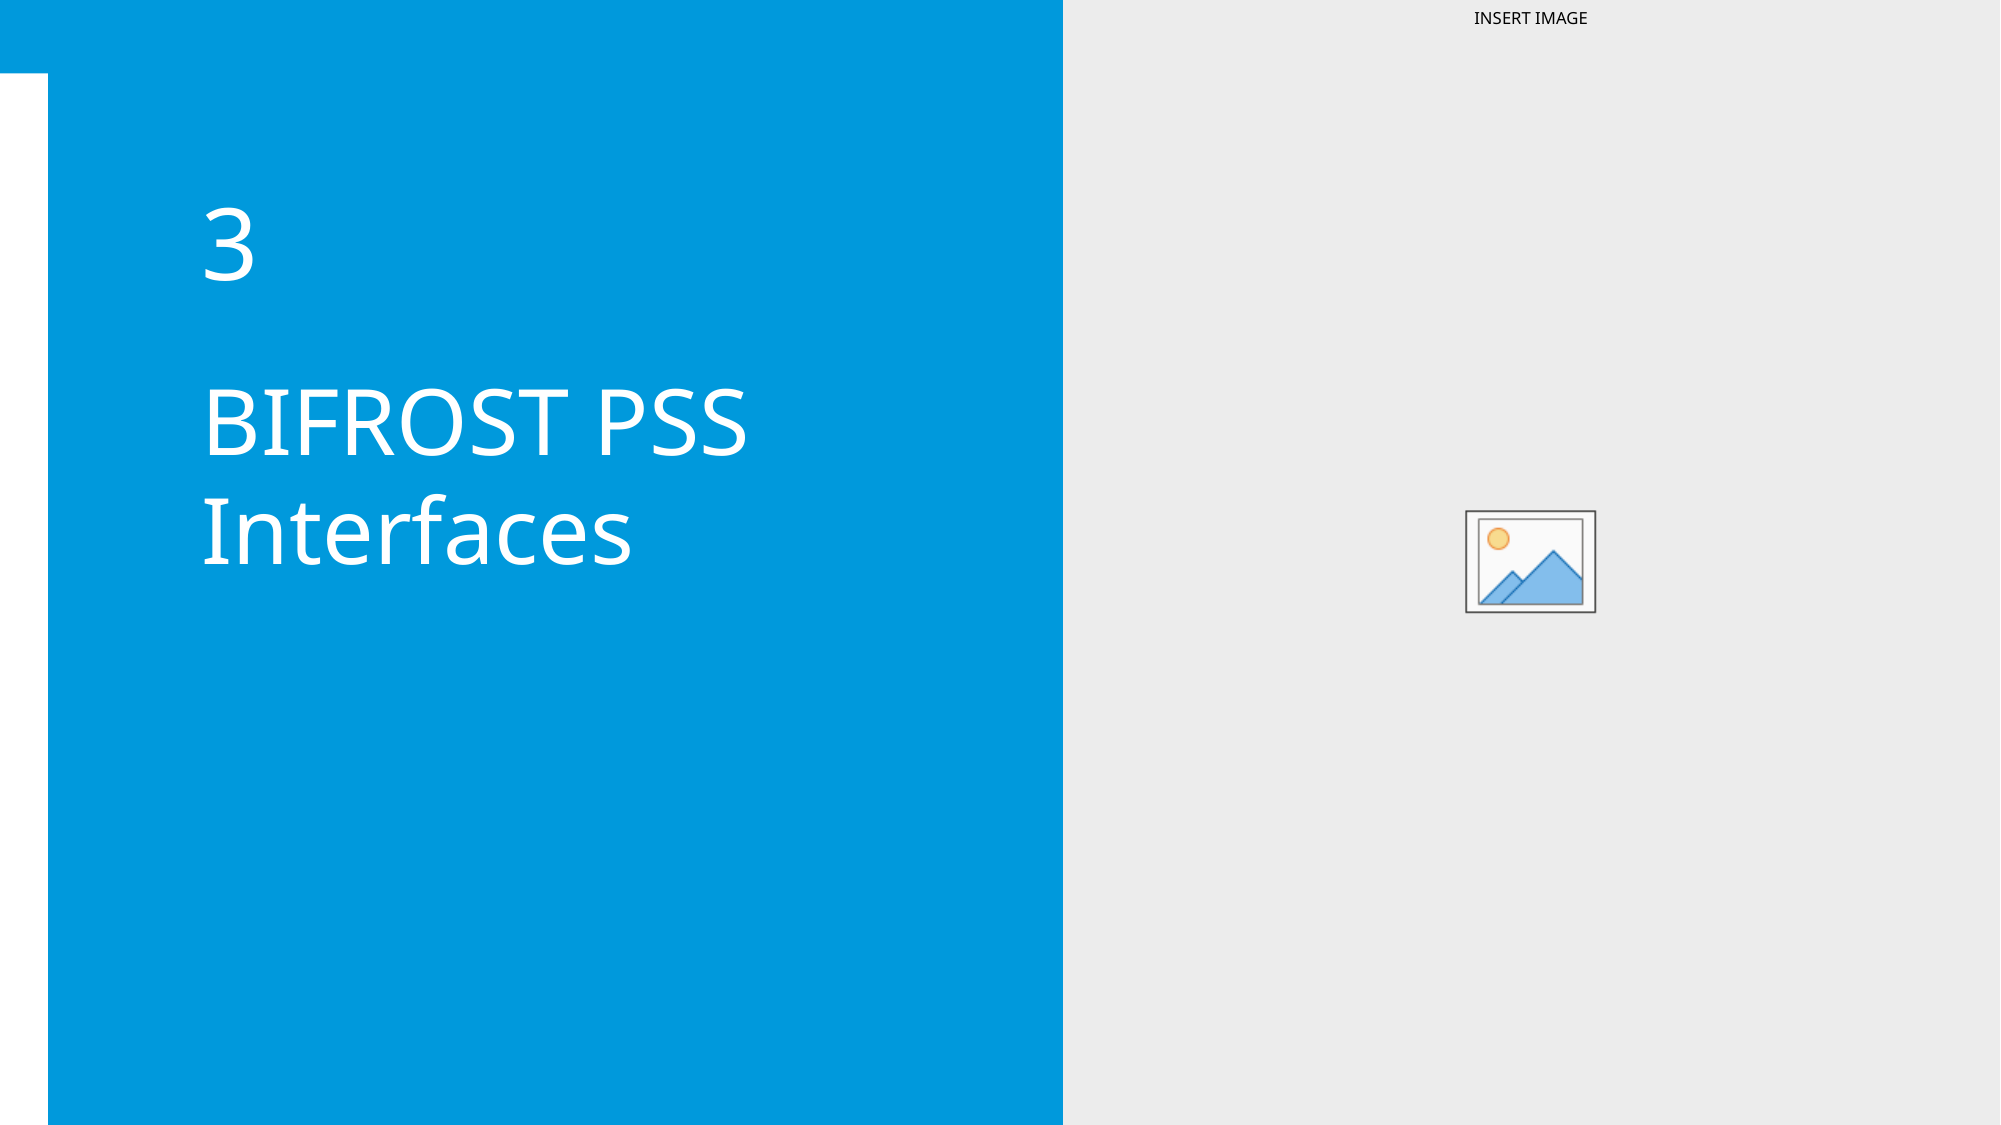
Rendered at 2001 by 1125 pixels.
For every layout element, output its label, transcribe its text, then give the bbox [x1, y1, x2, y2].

list BIFROST PSS Interfaces [201, 355, 900, 760]
list 3 [201, 172, 900, 309]
picture [1064, 0, 2000, 1125]
